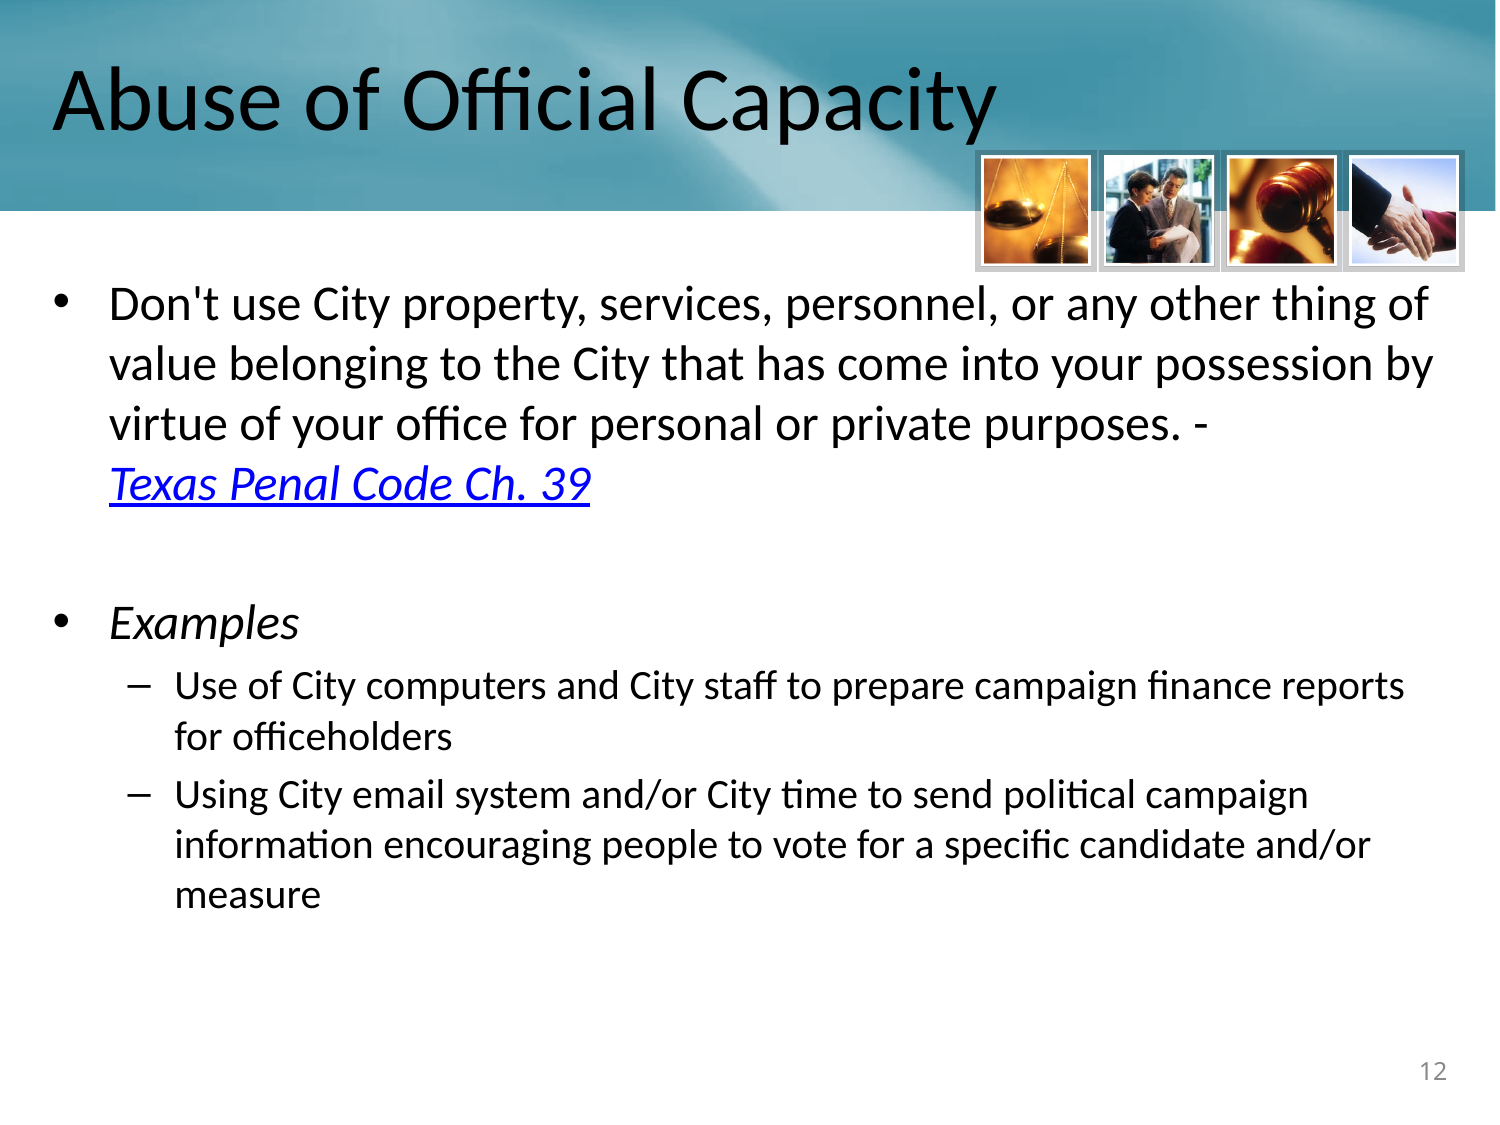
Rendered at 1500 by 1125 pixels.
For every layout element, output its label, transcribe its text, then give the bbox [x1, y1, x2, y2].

title Abuse of Official Capacity [37, 12, 1463, 175]
picture [975, 134, 1466, 284]
list Don't use City property, services, personnel, or any other thing of value belonging to the City that has come into your possession by virtue of your office for personal or private purposes. - Texas Penal Code Ch. 39 Examples Use of City computers and City staff to prepare campaign finance reports for officeholders Using City email system and/or City time to send political campaign information encouraging people to vote for a specific candidate and/or measure [37, 262, 1463, 1103]
slide_number 12 [1112, 1042, 1463, 1103]
